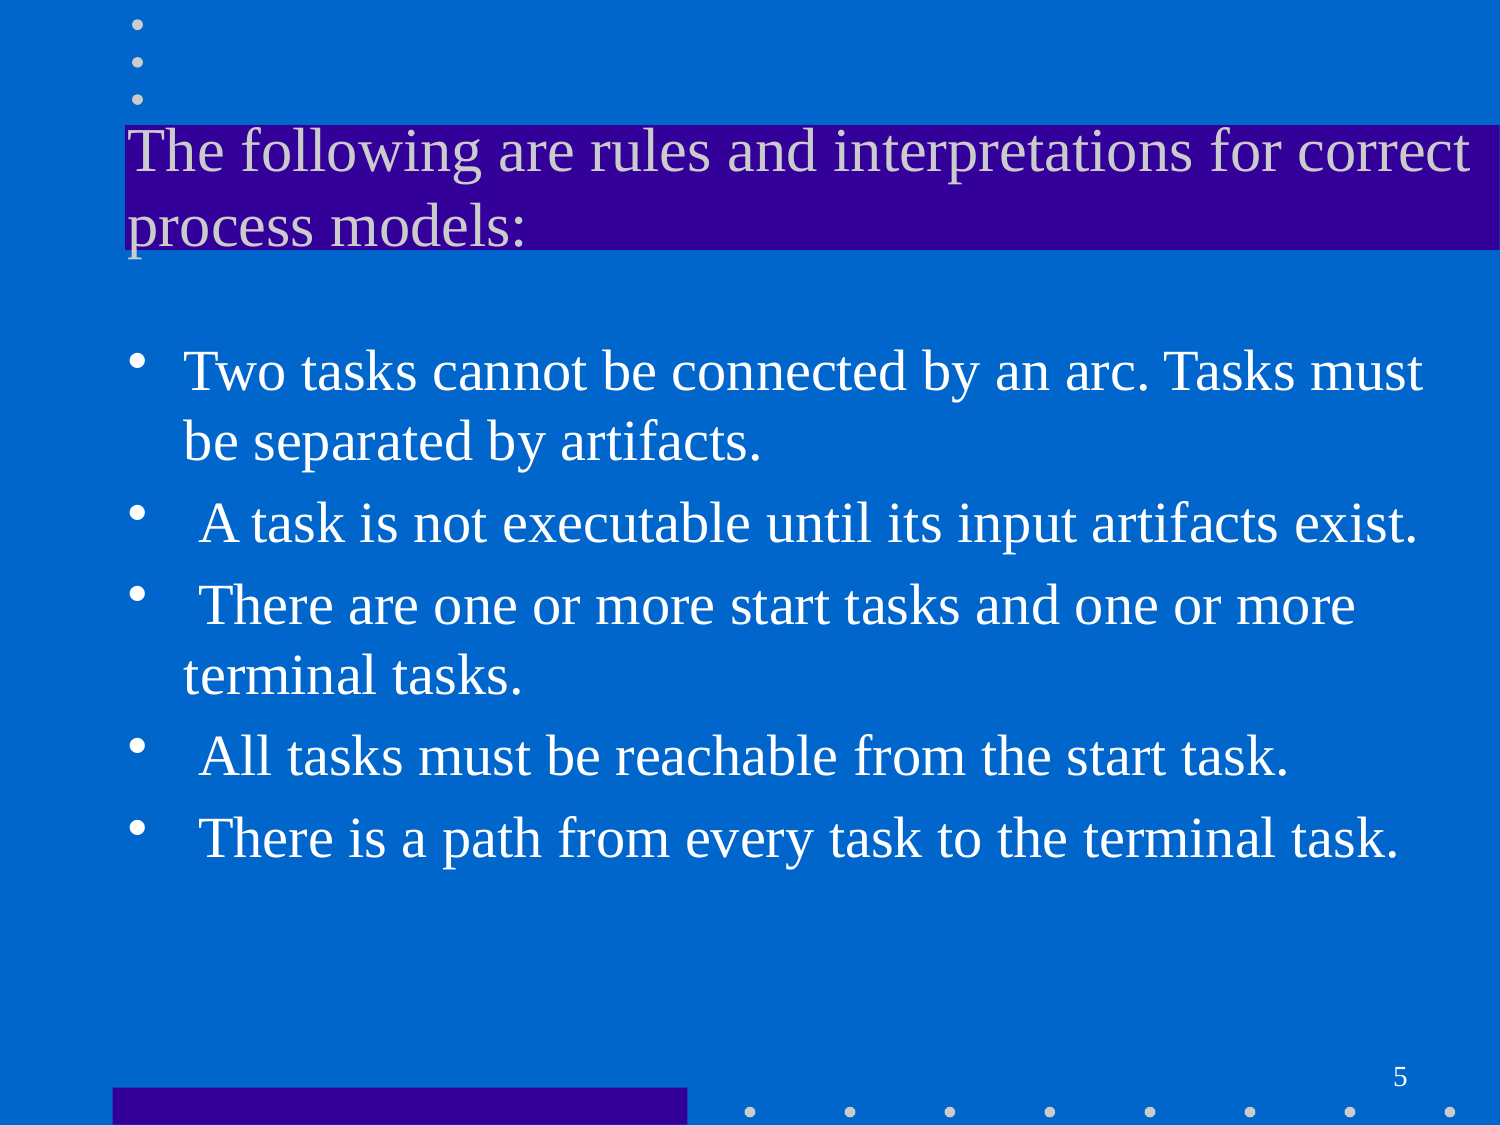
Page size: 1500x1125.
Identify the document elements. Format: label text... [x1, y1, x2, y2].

list Two tasks cannot be connected by an arc. Tasks must be separated by artifacts. A task is not executable until its input artifacts exist. There are one or more start tasks and one or more terminal tasks. All tasks must be reachable from the start task. There is a path from every task to the terminal task. [112, 324, 1483, 1000]
title The following are rules and interpretations for correct process models: [112, 90, 1500, 278]
